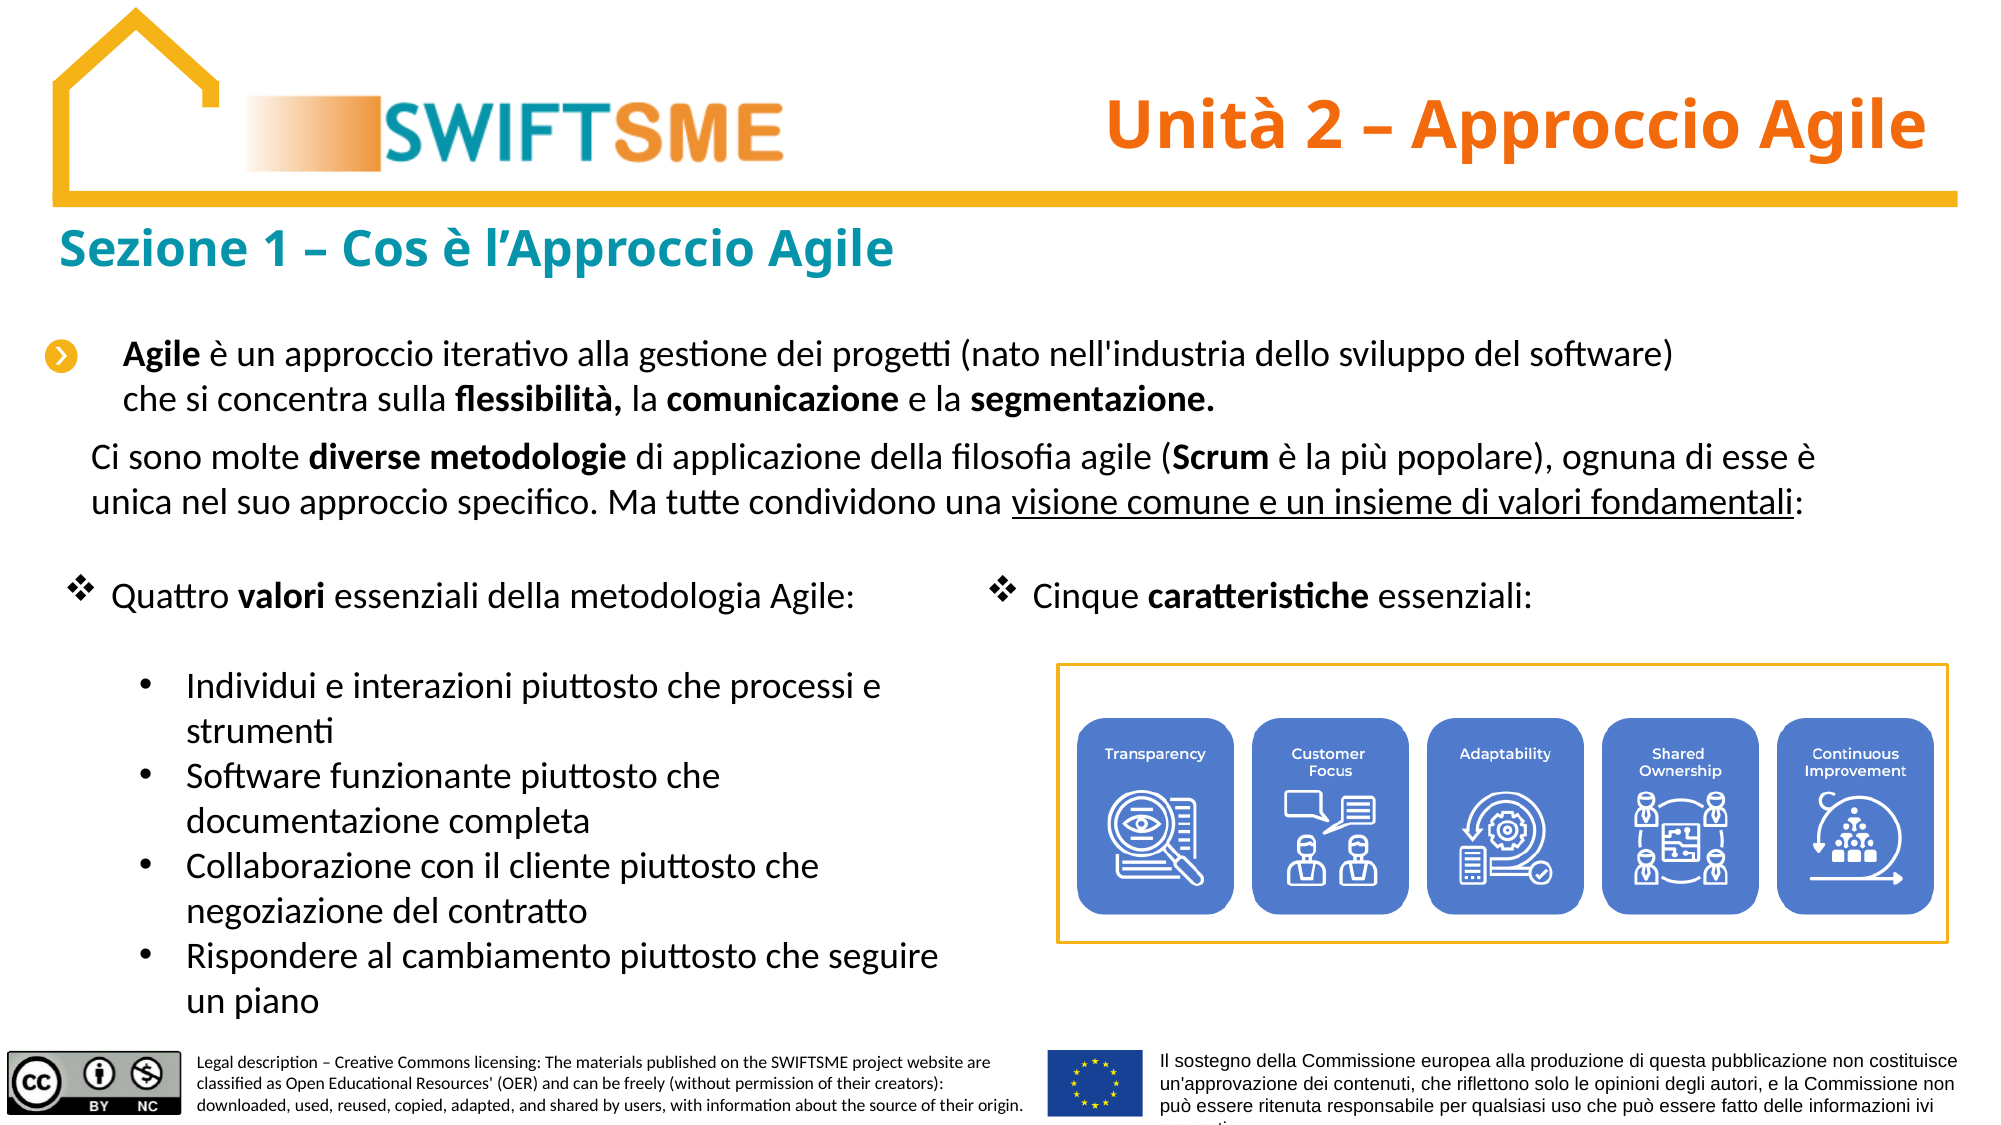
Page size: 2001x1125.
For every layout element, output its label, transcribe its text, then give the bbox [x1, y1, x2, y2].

text_box Quattro valori essenziali della metodologia Agile: Individui e interazioni piuttosto che processi e strumenti Software funzionante piuttosto che documentazione completa Collaborazione con il cliente piuttosto che negoziazione del contratto Rispondere al cambiamento piuttosto che seguire un piano [49, 518, 981, 1028]
text_box Il sostegno della Commissione europea alla produzione di questa pubblicazione non costituisce un'approvazione dei contenuti, che riflettono solo le opinioni degli autori, e la Commissione non può essere ritenuta responsabile per qualsiasi uso che può essere fatto delle informazioni ivi presenti. [1144, 1041, 2000, 1125]
text_box Unità 2 – Approccio Agile [980, 73, 1943, 229]
picture [1047, 1050, 1148, 1117]
text_box Cinque caratteristiche essenziali: [971, 563, 1549, 624]
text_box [44, 339, 78, 374]
text_box Ci sono molte diverse metodologie di applicazione della filosofia agile (Scrum è la più popolare), ognuna di esse è unica nel suo approccio specifico. Ma tutte condividono una visione comune e un insieme di valori fondamentali: [76, 424, 1905, 529]
text_box Legal description – Creative Commons licensing: The materials published on the SWIFTSME project website are classified as Open Educational Resources' (OER) and can be freely (without permission of their creators): downloaded, used, reused, copied, adapted, and shared by users, with information about the source of their origin. [181, 1043, 1048, 1123]
text_box Sezione 1 – Cos è l’Approccio Agile [44, 209, 1150, 285]
picture [6, 1050, 182, 1115]
picture [231, 80, 799, 187]
picture [1059, 666, 1946, 942]
text_box Agile è un approccio iterativo alla gestione dei progetti (nato nell'industria dello sviluppo del software) che si concentra sulla flessibilità, la comunicazione e la segmentazione. [108, 321, 1699, 424]
